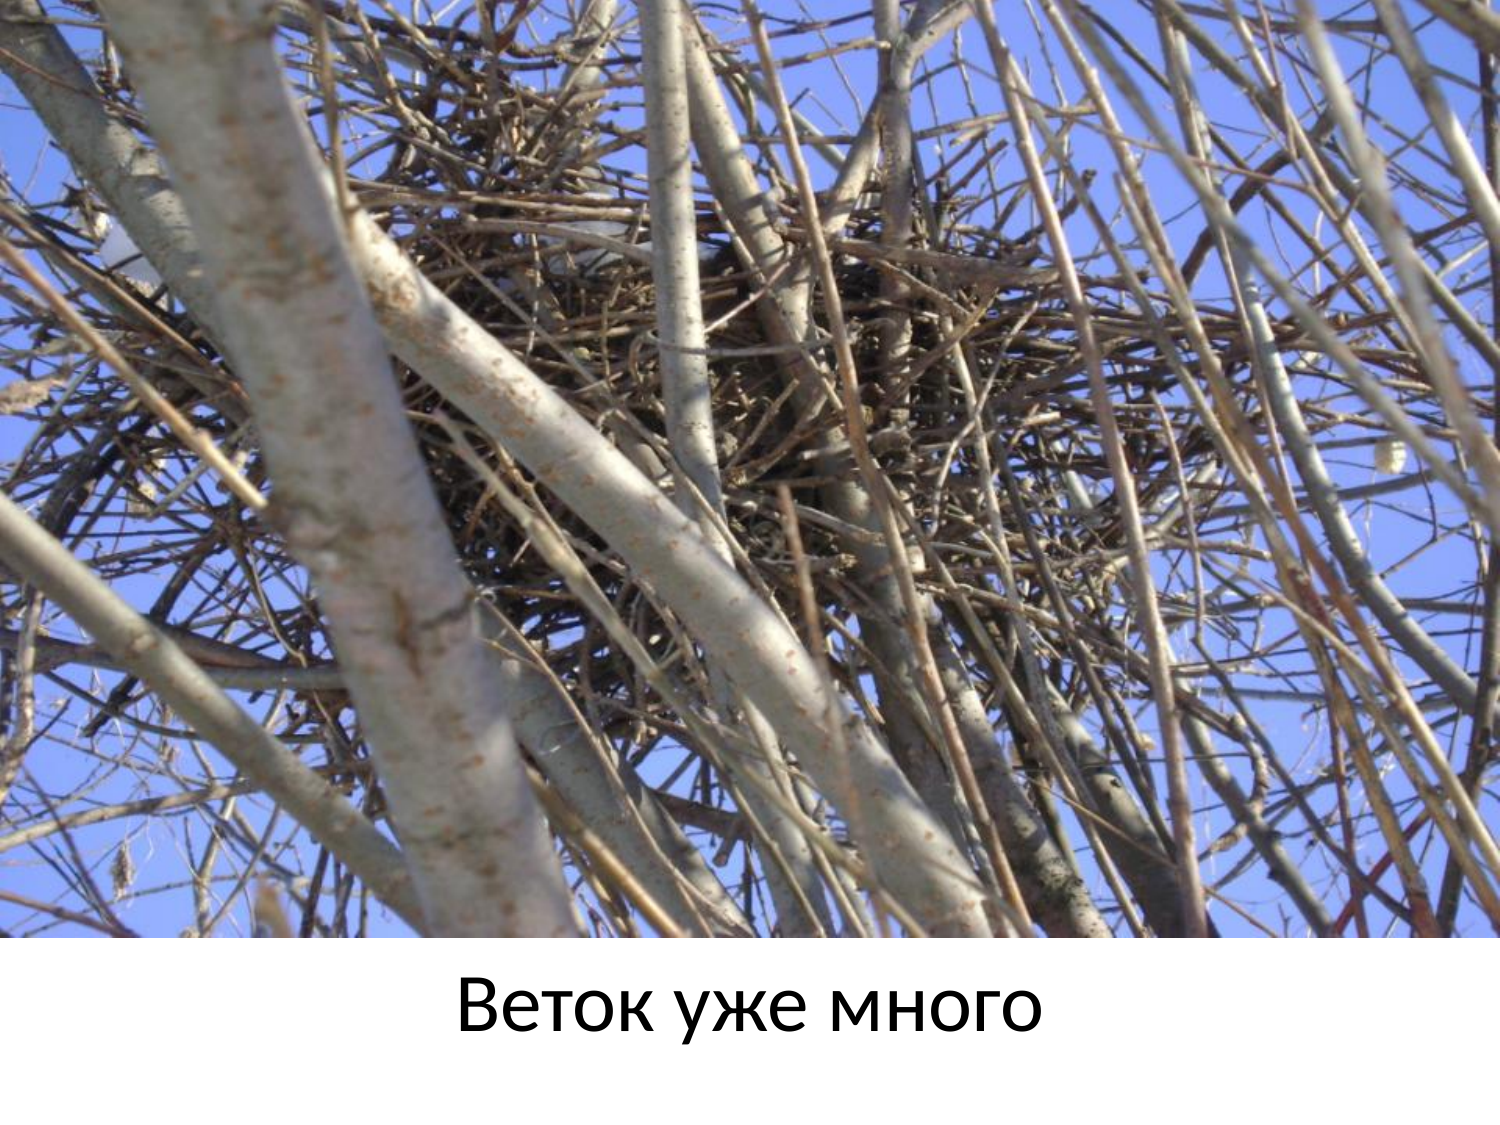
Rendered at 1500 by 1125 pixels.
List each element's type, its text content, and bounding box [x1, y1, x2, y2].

picture [0, 0, 1500, 938]
list Веток уже много [0, 946, 1500, 1125]
